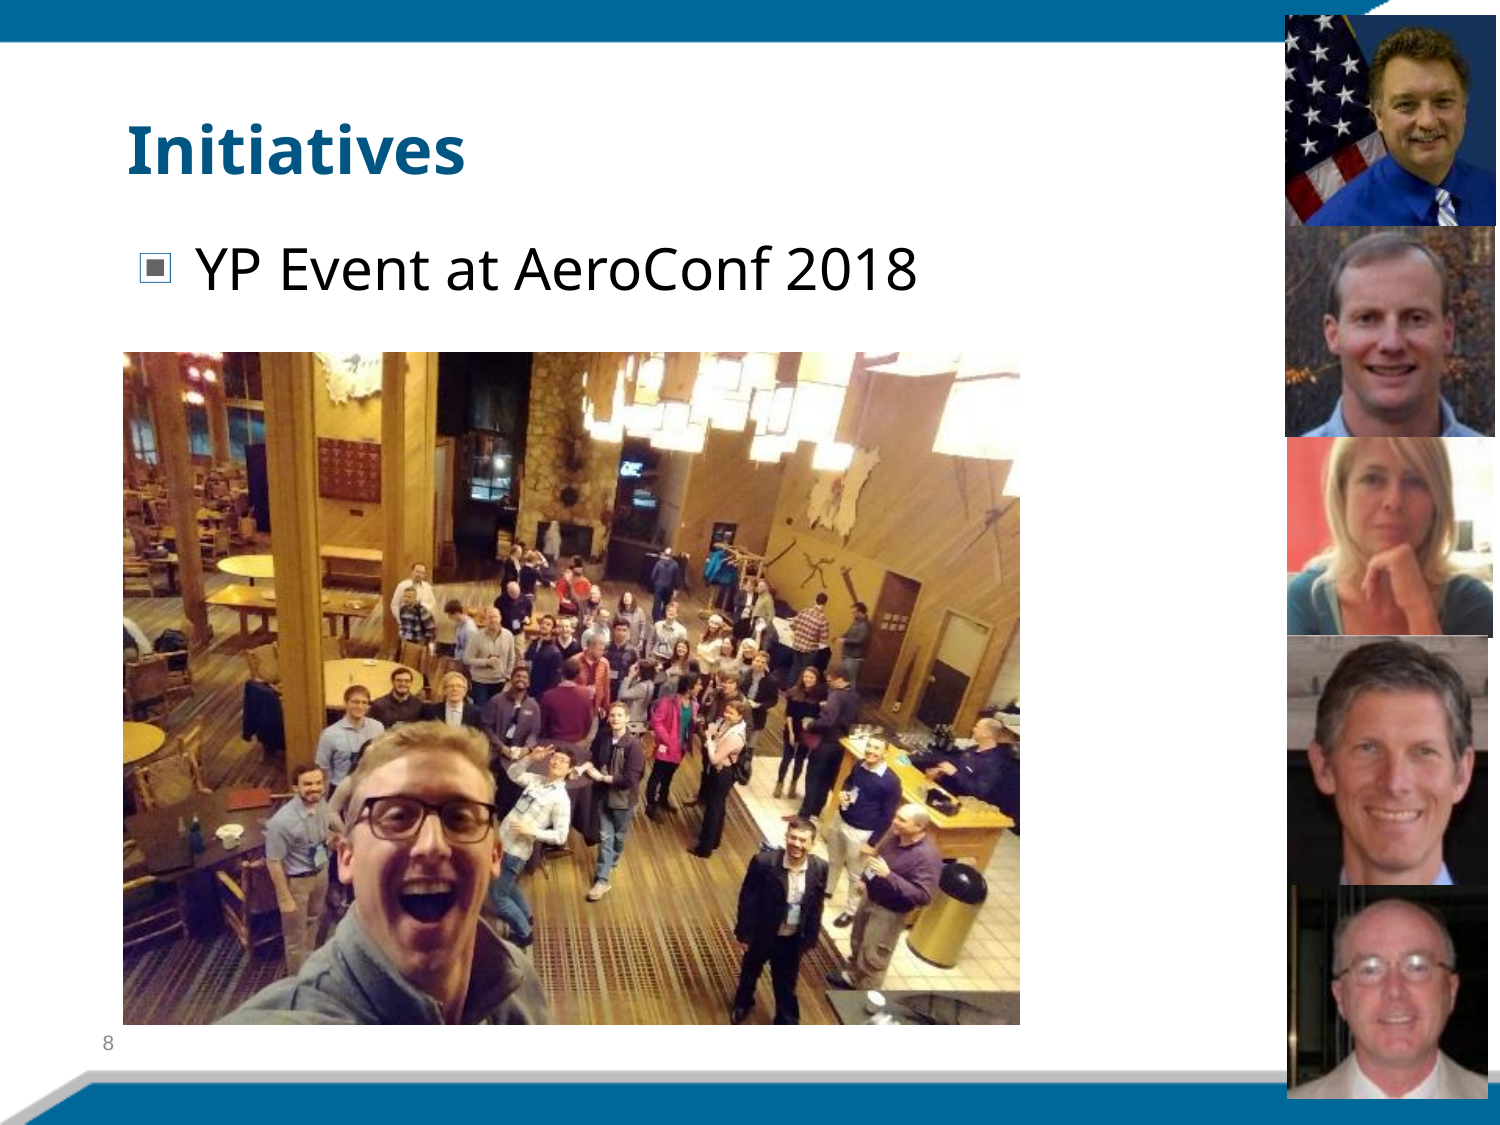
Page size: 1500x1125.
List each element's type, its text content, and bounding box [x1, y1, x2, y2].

title Initiatives [112, 99, 1279, 288]
list YP Event at AeroConf 2018 [123, 224, 1282, 900]
slide_number 8 [87, 1012, 200, 1073]
picture [0, 0, 1500, 1125]
